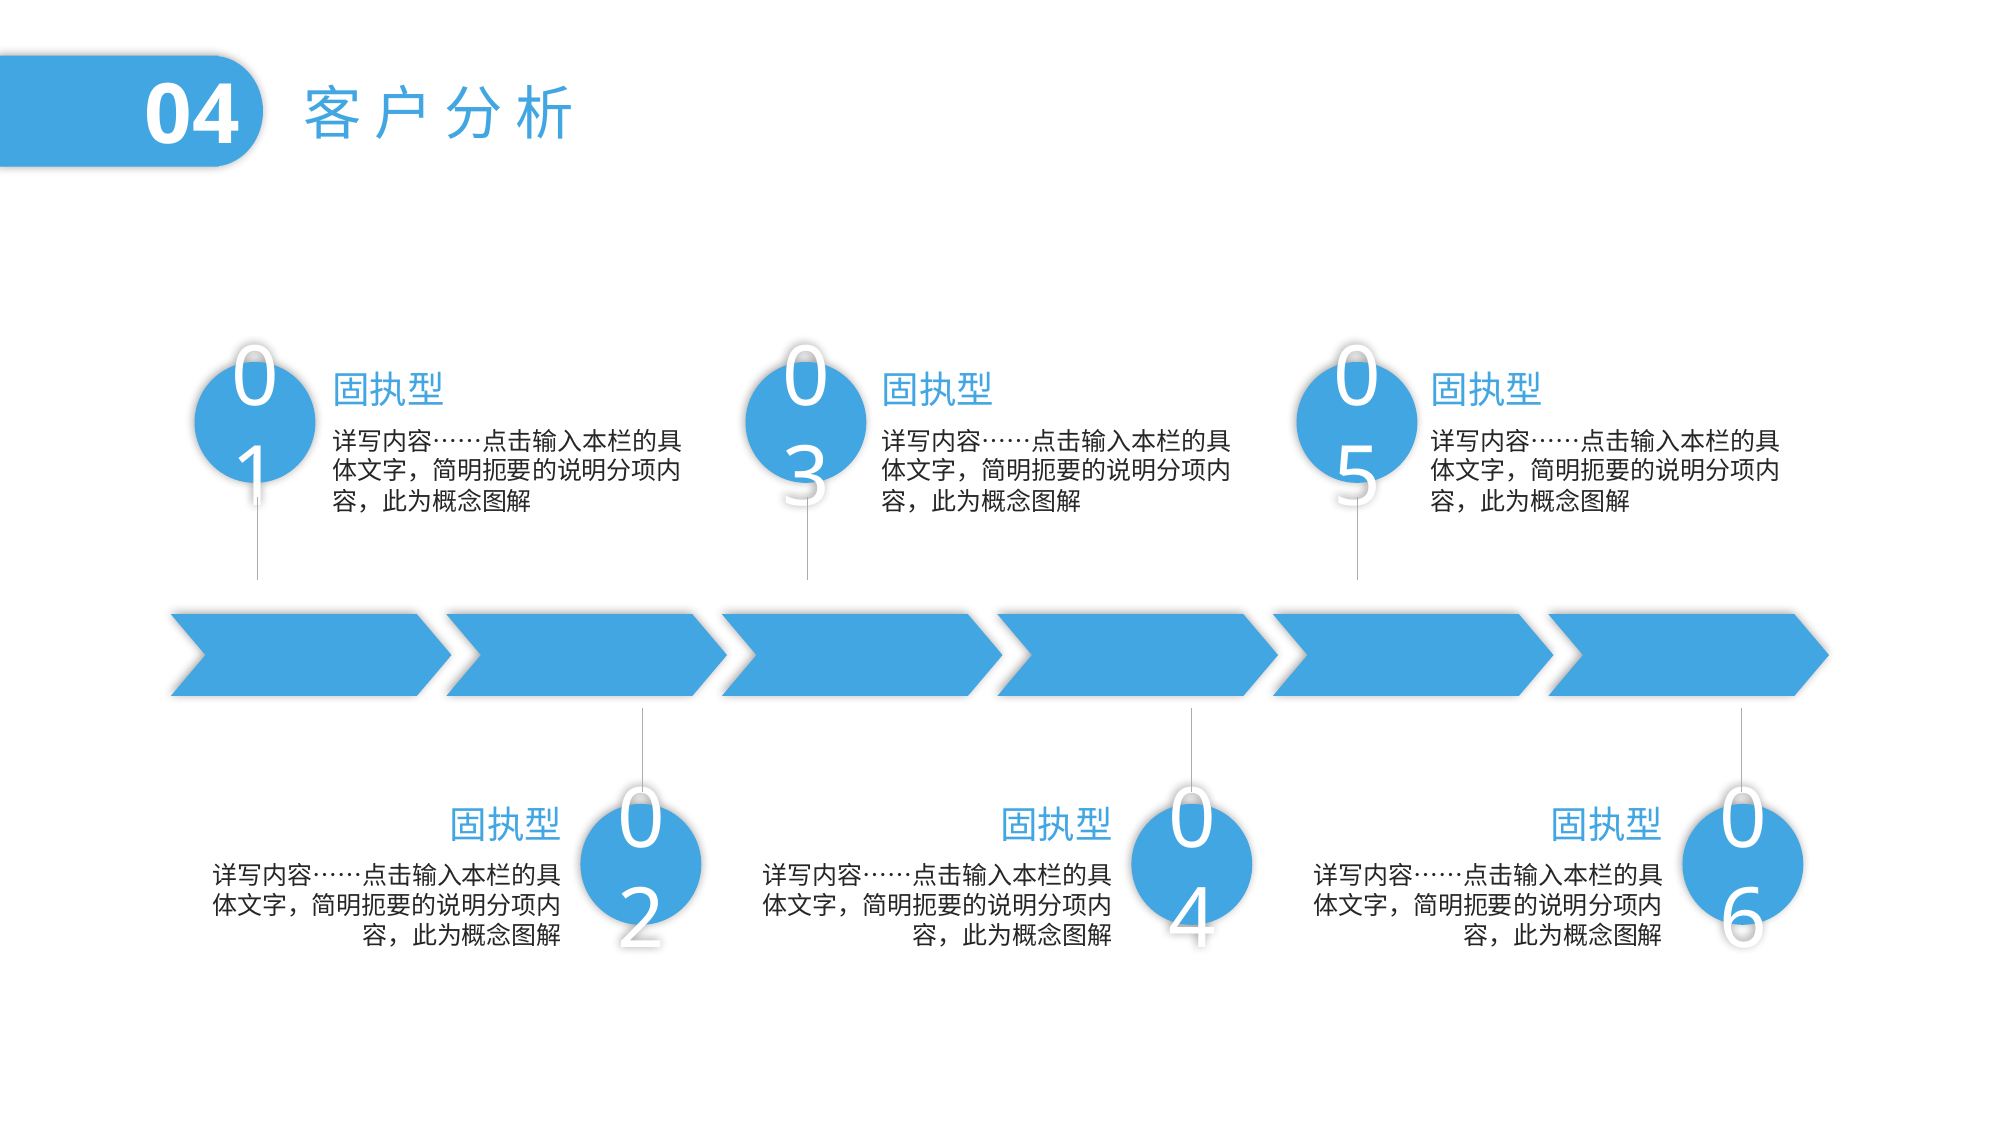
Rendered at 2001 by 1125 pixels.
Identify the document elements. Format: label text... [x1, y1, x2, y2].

text_box 05 [1295, 360, 1419, 484]
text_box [332, 356, 688, 535]
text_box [881, 356, 1253, 535]
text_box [211, 791, 563, 970]
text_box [1430, 356, 1803, 535]
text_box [0, 52, 264, 169]
text_box 06 [1681, 802, 1805, 926]
text_box [1546, 613, 1831, 697]
text_box 03 [744, 360, 868, 484]
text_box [1296, 791, 1664, 970]
text_box 01 [193, 360, 317, 484]
text_box [444, 613, 729, 697]
text_box 02 [579, 802, 703, 926]
text_box [1270, 613, 1555, 697]
text_box [995, 613, 1280, 697]
text_box 04 [1130, 802, 1254, 926]
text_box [745, 791, 1113, 970]
text_box 客户分析 [288, 68, 590, 154]
text_box [719, 613, 1004, 697]
text_box [168, 613, 453, 697]
